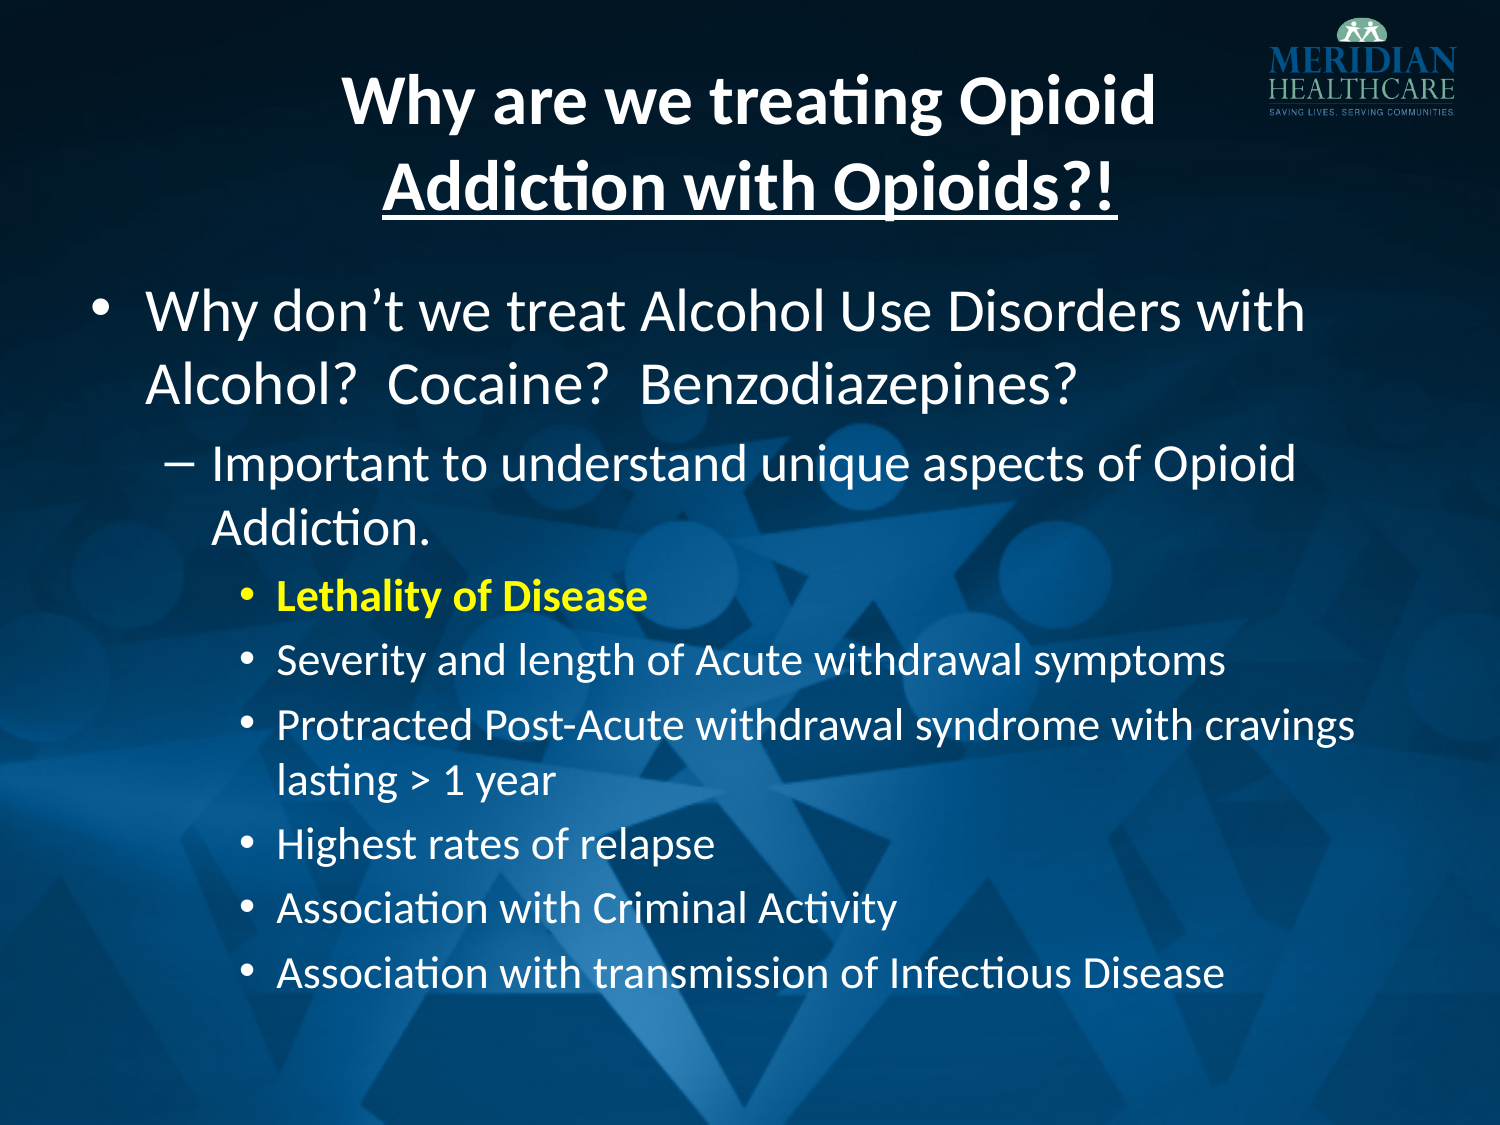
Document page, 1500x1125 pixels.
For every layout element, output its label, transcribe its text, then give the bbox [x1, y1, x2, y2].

picture [0, 0, 1500, 1125]
title Why are we treating Opioid Addiction with Opioids?! [75, 45, 1425, 233]
list Why don’t we treat Alcohol Use Disorders with Alcohol? Cocaine? Benzodiazepines? Important to understand unique aspects of Opioid Addiction. Lethality of Disease Severity and length of Acute withdrawal symptoms Protracted Post-Acute withdrawal syndrome with cravings lasting > 1 year Highest rates of relapse Association with Criminal Activity Association with transmission of Infectious Disease [75, 262, 1425, 1005]
